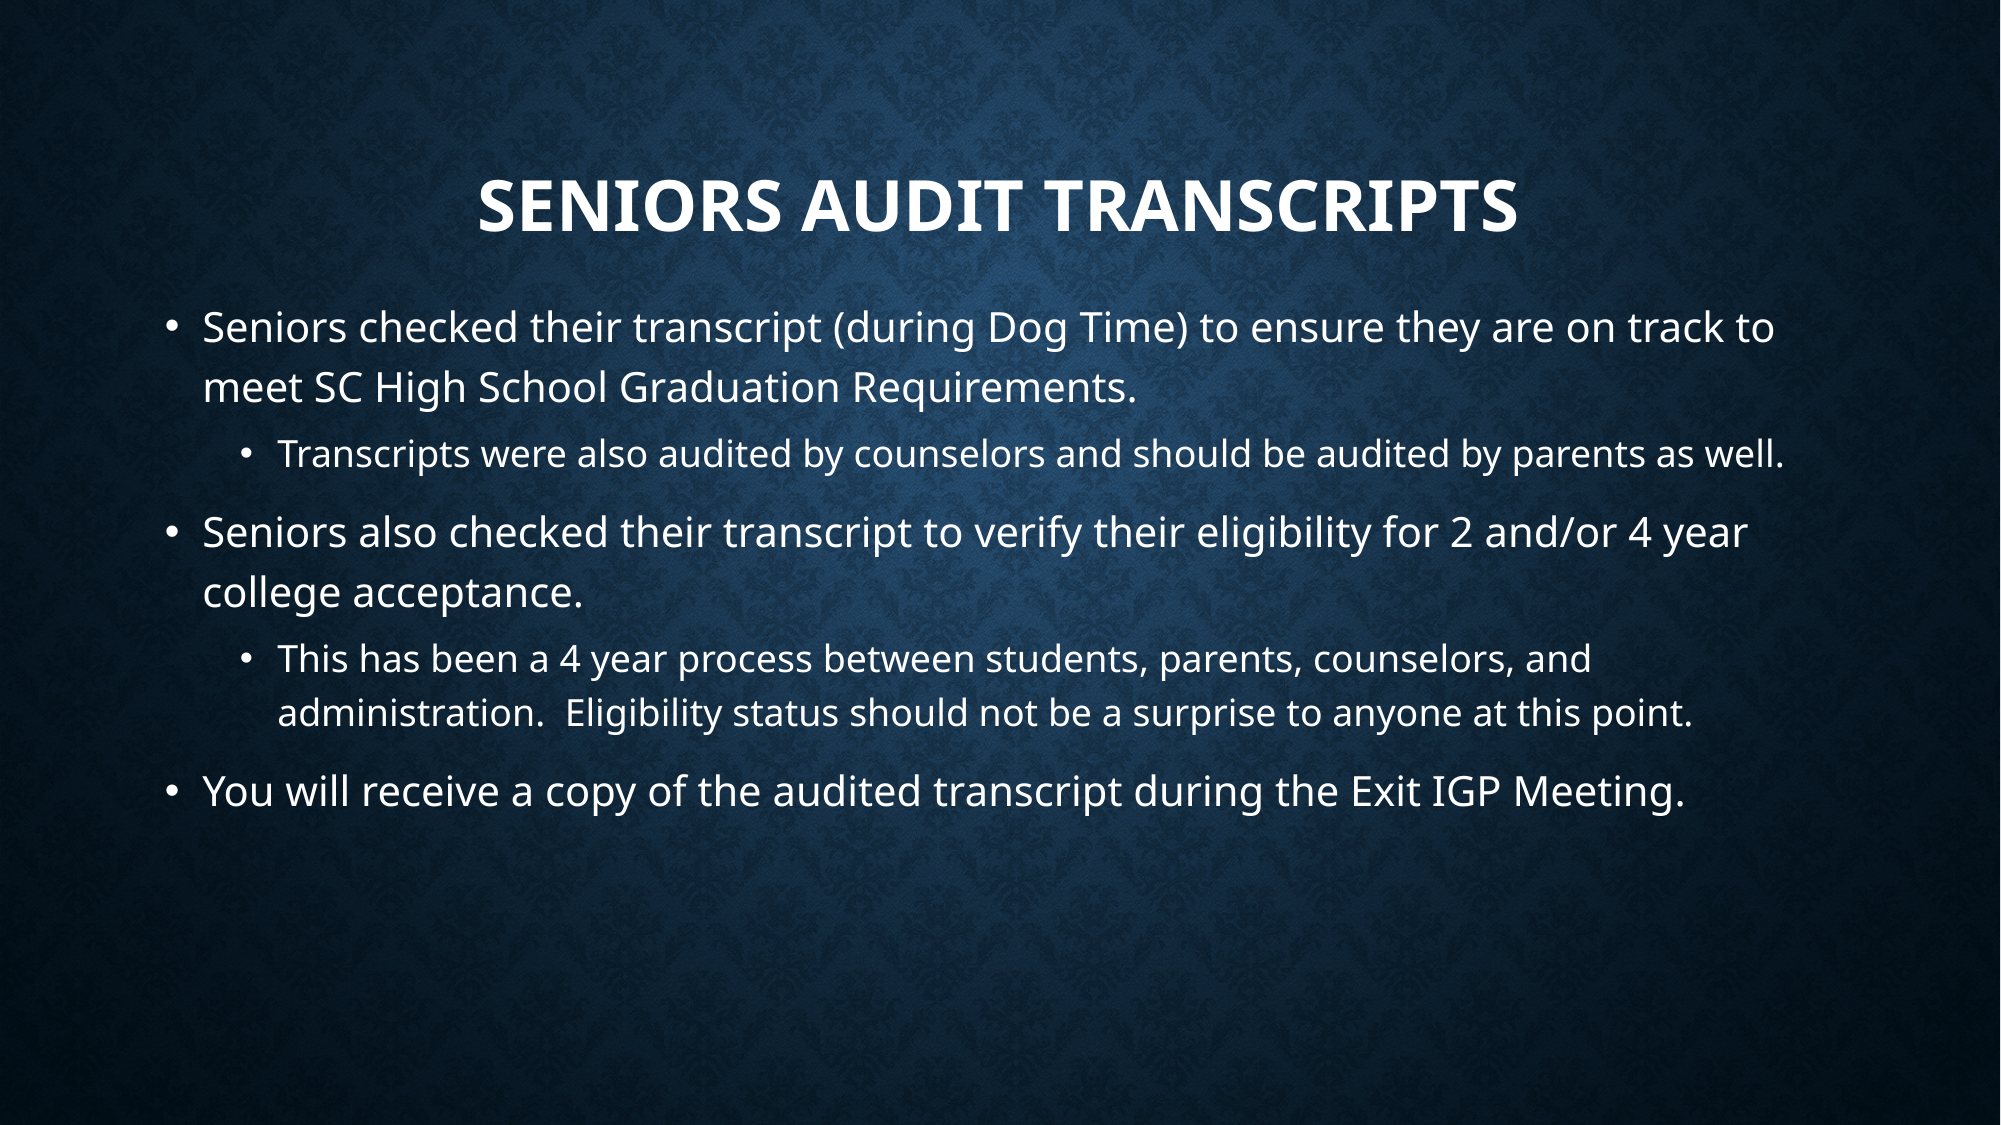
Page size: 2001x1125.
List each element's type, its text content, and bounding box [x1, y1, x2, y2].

list Seniors checked their transcript (during Dog Time) to ensure they are on track to meet SC High School Graduation Requirements. Transcripts were also audited by counselors and should be audited by parents as well. Seniors also checked their transcript to verify their eligibility for 2 and/or 4 year college acceptance. This has been a 4 year process between students, parents, counselors, and administration. Eligibility status should not be a surprise to anyone at this point. You will receive a copy of the audited transcript during the Exit IGP Meeting. [149, 282, 1849, 1000]
title Seniors audit transcripts [149, 99, 1849, 282]
